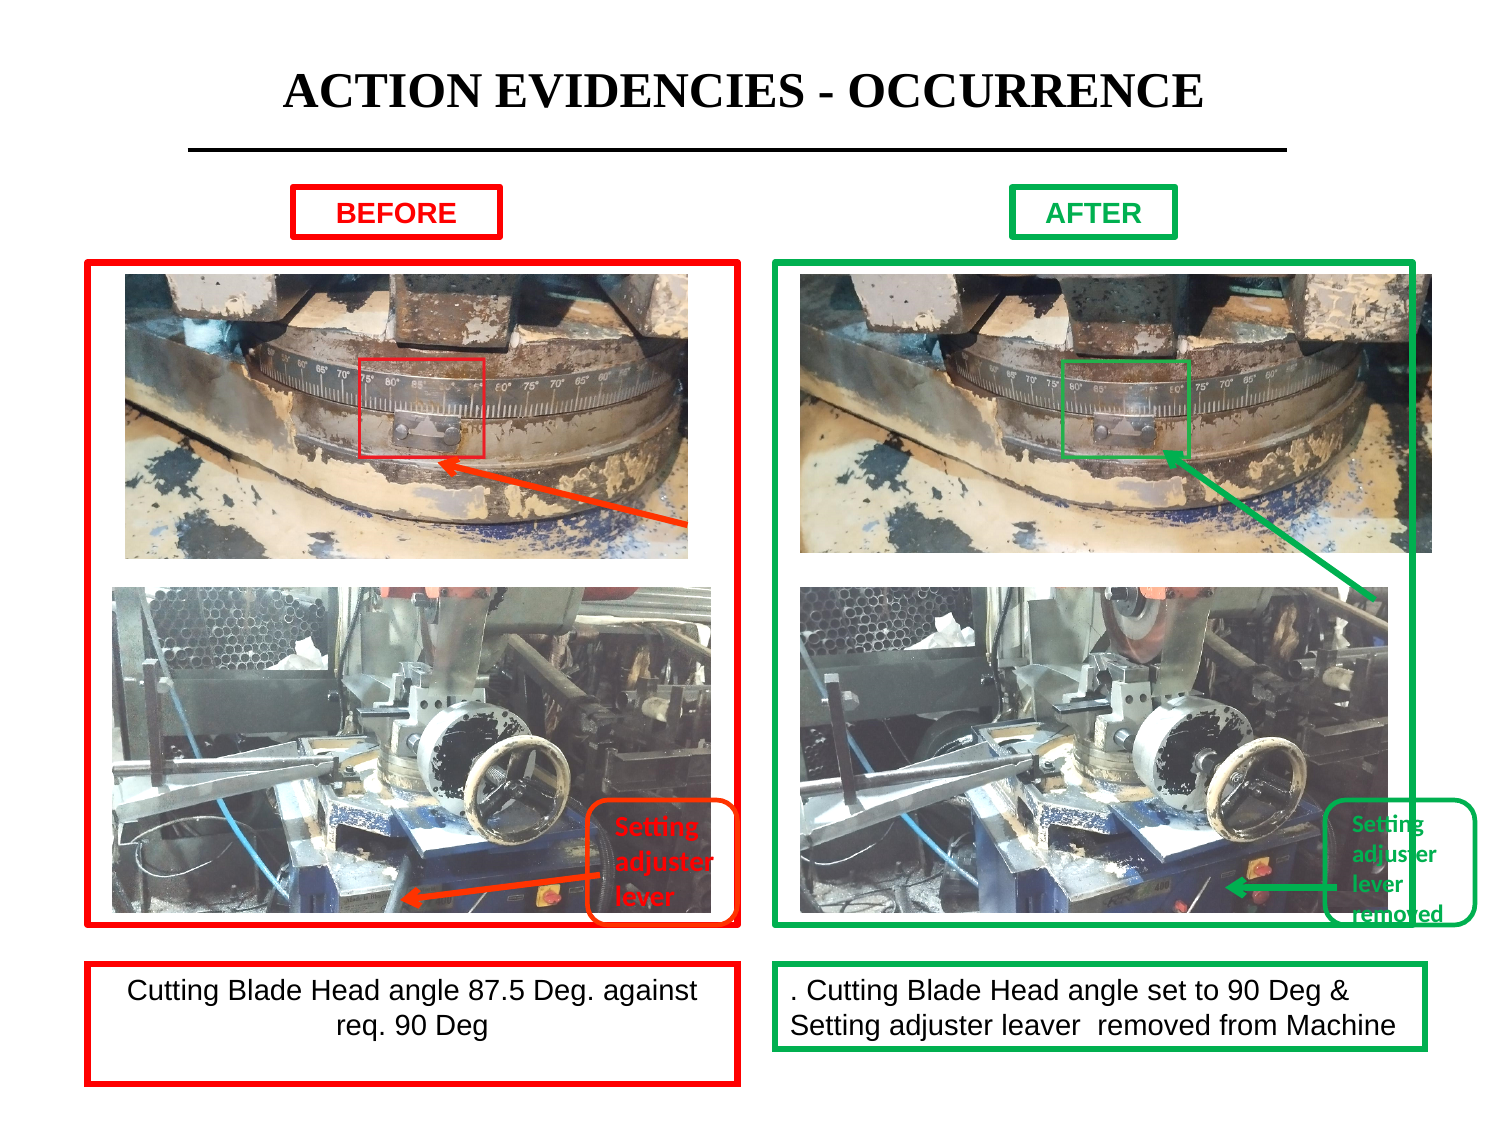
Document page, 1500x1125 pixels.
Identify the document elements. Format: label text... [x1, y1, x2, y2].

picture [124, 274, 688, 559]
text_box . Cutting Blade Head angle set to 90 Deg & Setting adjuster leaver removed from Machine [774, 964, 1425, 1049]
text_box AFTER [1012, 186, 1176, 237]
text_box BEFORE [293, 186, 500, 237]
picture [799, 587, 1388, 913]
picture [112, 587, 711, 913]
text_box [773, 260, 1415, 927]
text_box [85, 260, 740, 927]
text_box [399, 874, 582, 901]
picture [799, 274, 1432, 554]
text_box Cutting Blade Head angle 87.5 Deg. against req. 90 Deg [87, 964, 738, 1084]
text_box ACTION EVIDENCIES - OCCURRENCE [149, 49, 1338, 125]
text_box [437, 462, 688, 526]
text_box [1162, 449, 1376, 601]
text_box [1324, 799, 1476, 937]
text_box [587, 799, 738, 926]
